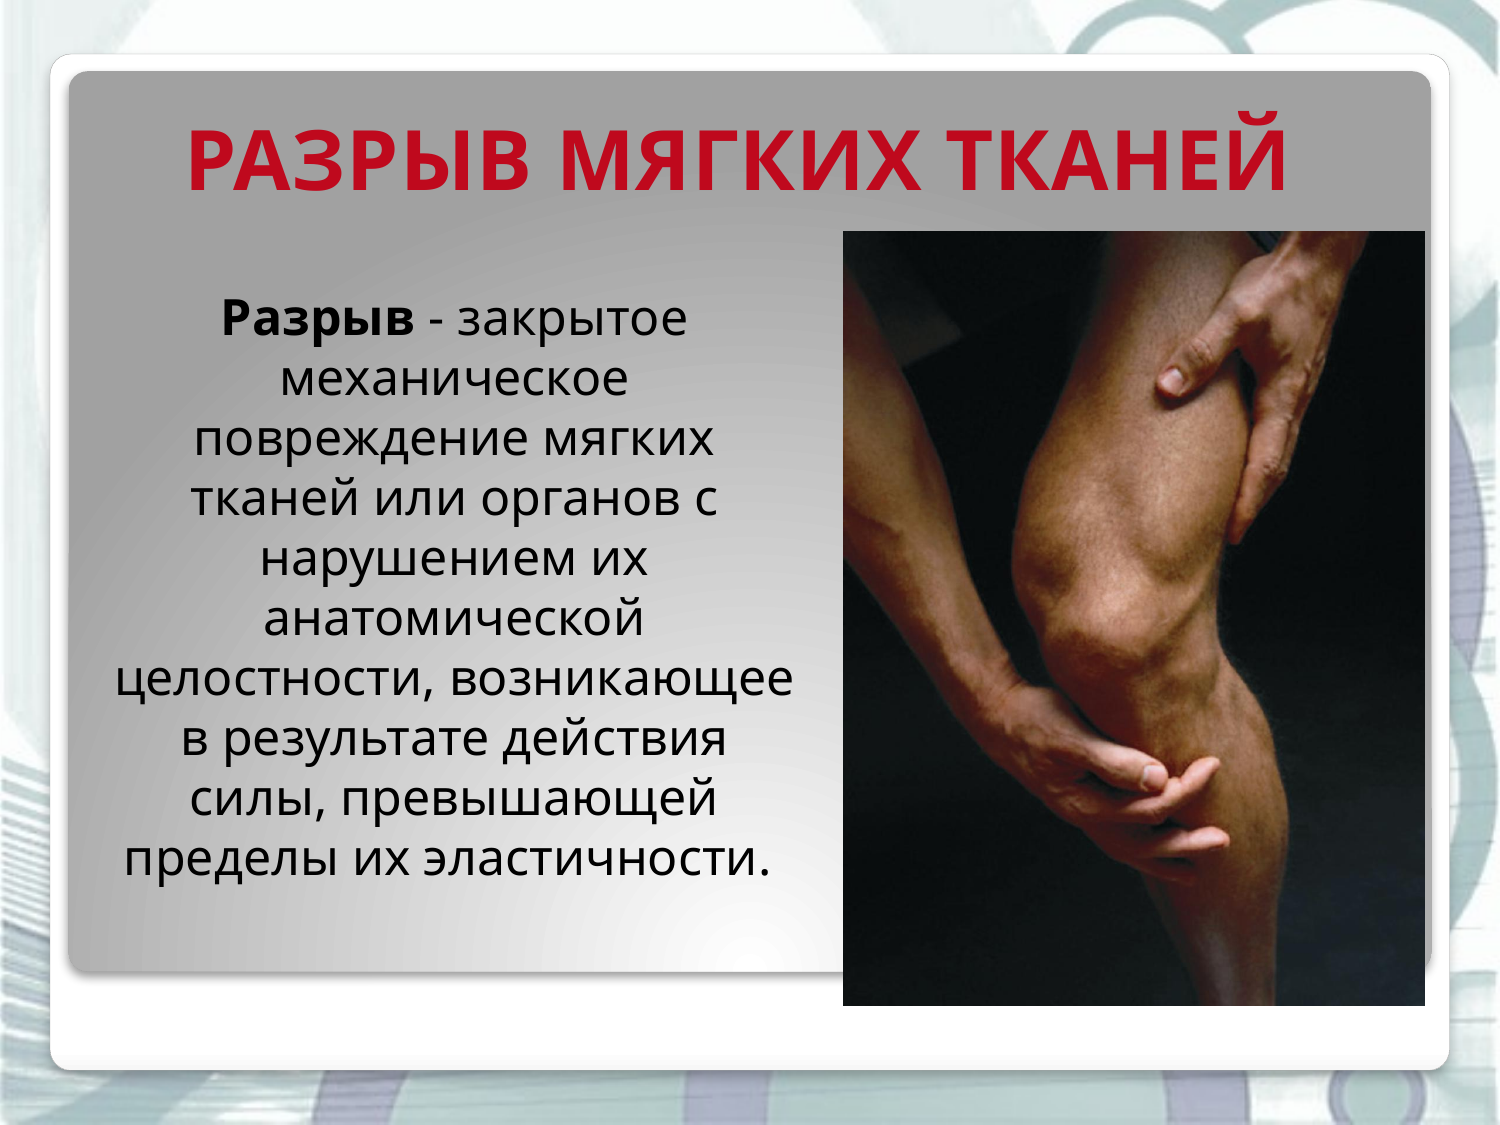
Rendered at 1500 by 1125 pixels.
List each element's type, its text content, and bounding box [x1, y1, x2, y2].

text_box РАЗРЫВ МЯГКИХ ТКАНЕЙ [169, 99, 1308, 215]
picture [0, 0, 1500, 1125]
text_box Разрыв - закрытое механическое повреждение мягких тканей или органов с нарушением их анатомической целостности, возникающее в результате действия силы, превышающей пределы их эластичности. [92, 277, 817, 893]
